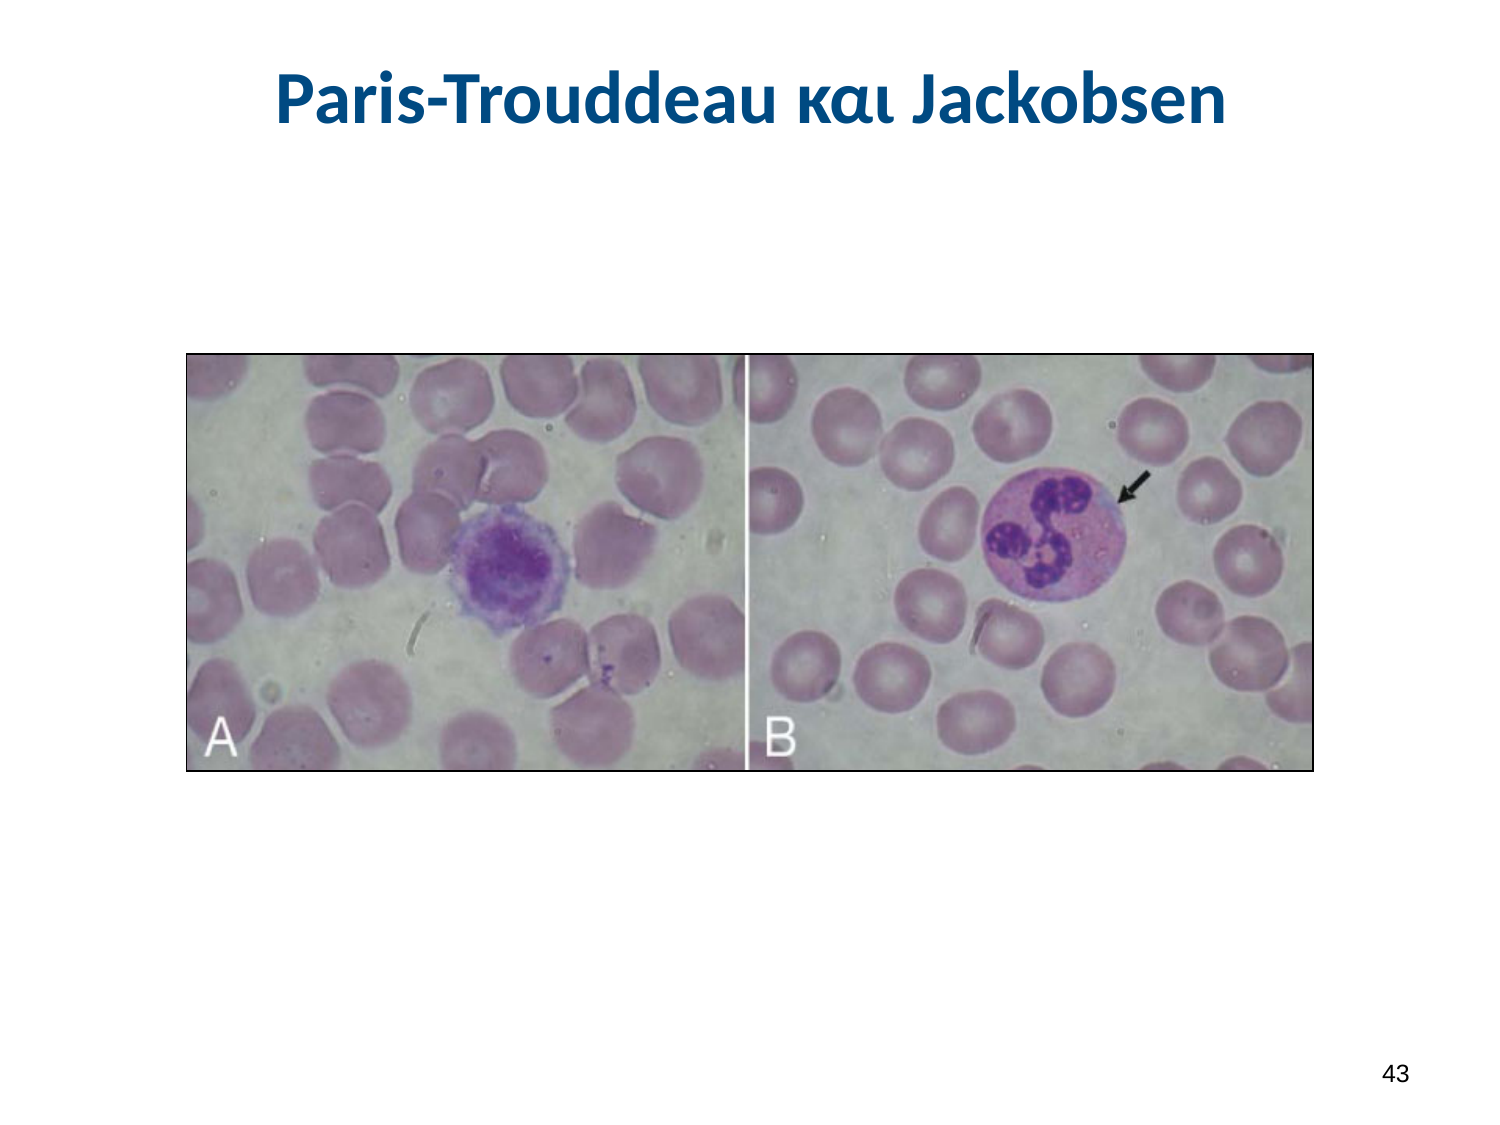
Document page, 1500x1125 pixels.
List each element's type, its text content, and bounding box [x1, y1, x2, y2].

title Paris-Trouddeau και Jackobsen [76, 19, 1427, 169]
slide_number 42 [1074, 1042, 1425, 1103]
picture [187, 354, 1313, 771]
